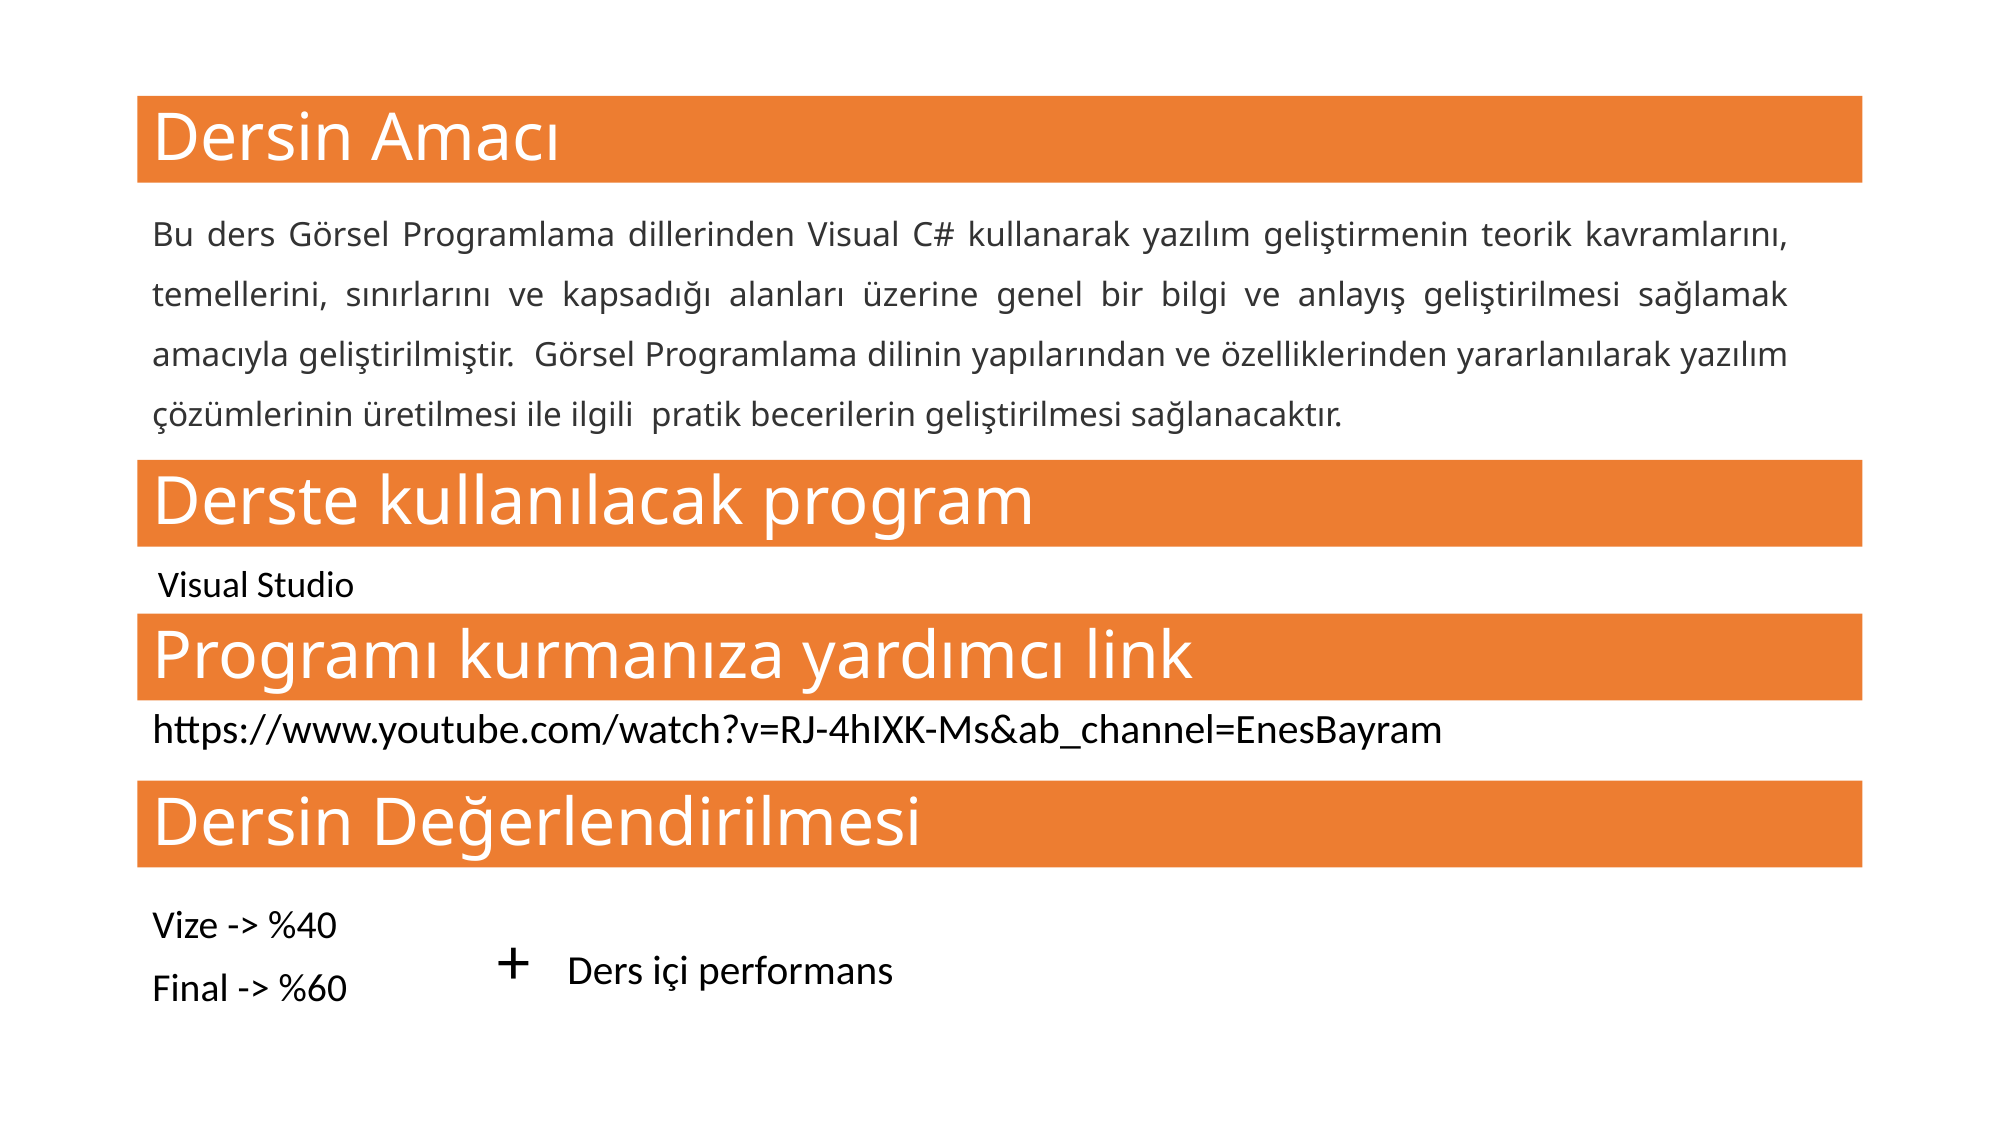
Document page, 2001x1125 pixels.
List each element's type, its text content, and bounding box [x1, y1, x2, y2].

text_box Dersin Değerlendirilmesi [137, 780, 1863, 868]
text_box + Ders içi performans [482, 919, 1106, 1007]
text_box Programı kurmanıza yardımcı link [137, 613, 1863, 701]
list https://www.youtube.com/watch?v=RJ-4hIXK-Ms&ab_channel=EnesBayram [137, 701, 1863, 780]
text_box Vize -> %40 Final -> %60 [137, 897, 453, 1030]
text_box Dersin Amacı [137, 95, 1863, 183]
text_box Bu ders Görsel Programlama dillerinden Visual C# kullanarak yazılım geliştirmenin teorik kavramlarını, temellerini, sınırlarını ve kapsadığı alanları üzerine genel bir bilgi ve anlayış geliştirilmesi sağlamak amacıyla geliştirilmiştir. Görsel Programlama dilinin yapılarından ve özelliklerinden yararlanılarak yazılım çözümlerinin üretilmesi ile ilgili pratik becerilerin geliştirilmesi sağlanacaktır. [137, 185, 1806, 441]
text_box Visual Studio [143, 552, 370, 613]
title Derste kullanılacak program [137, 459, 1863, 547]
